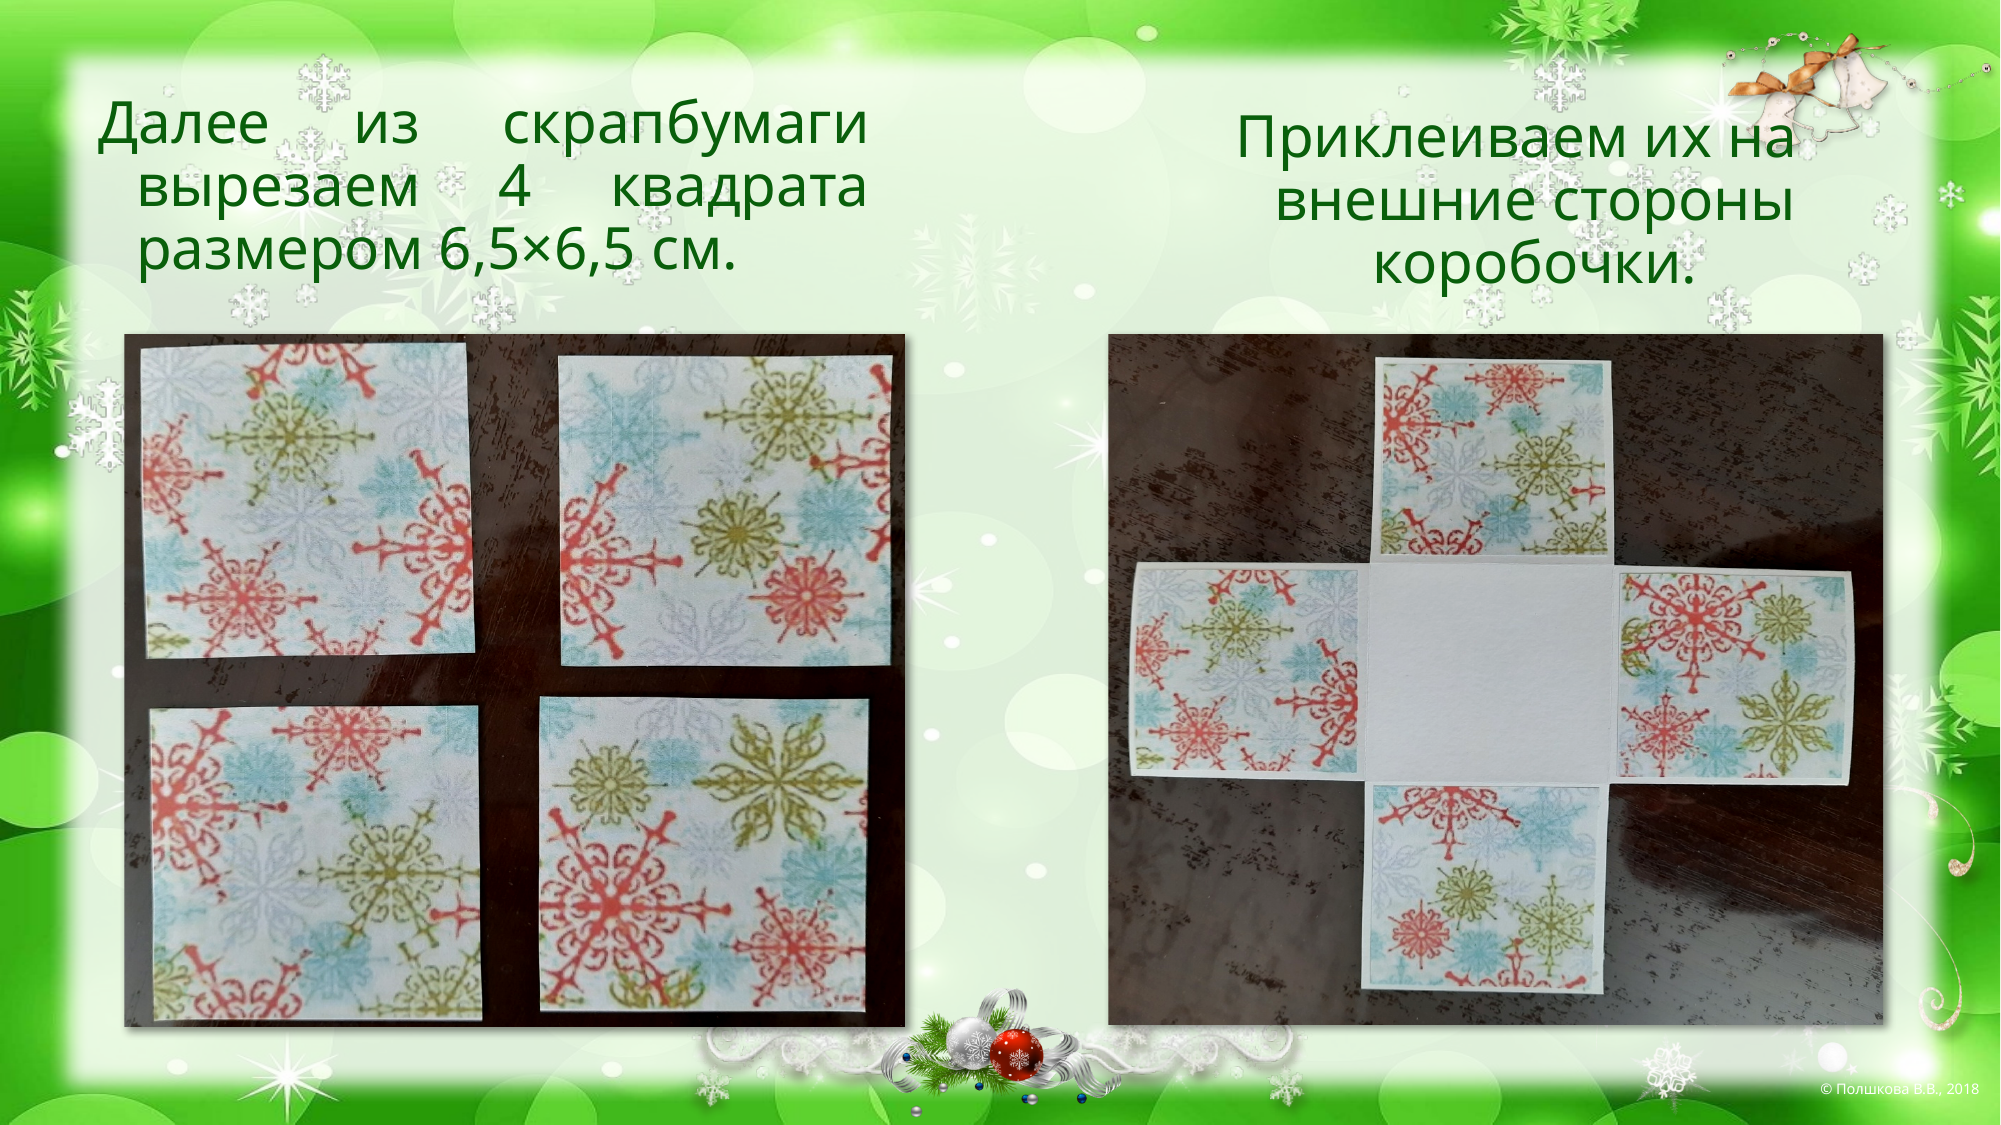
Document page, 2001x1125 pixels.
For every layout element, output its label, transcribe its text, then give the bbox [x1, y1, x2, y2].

picture [0, 0, 2001, 1125]
text_box Приклеиваем их на внешние стороны коробочки. [1115, 99, 1918, 353]
list Далее из скрапбумаги вырезаем 4 квадрата размером 6,5×6,5 см. [83, 85, 885, 339]
